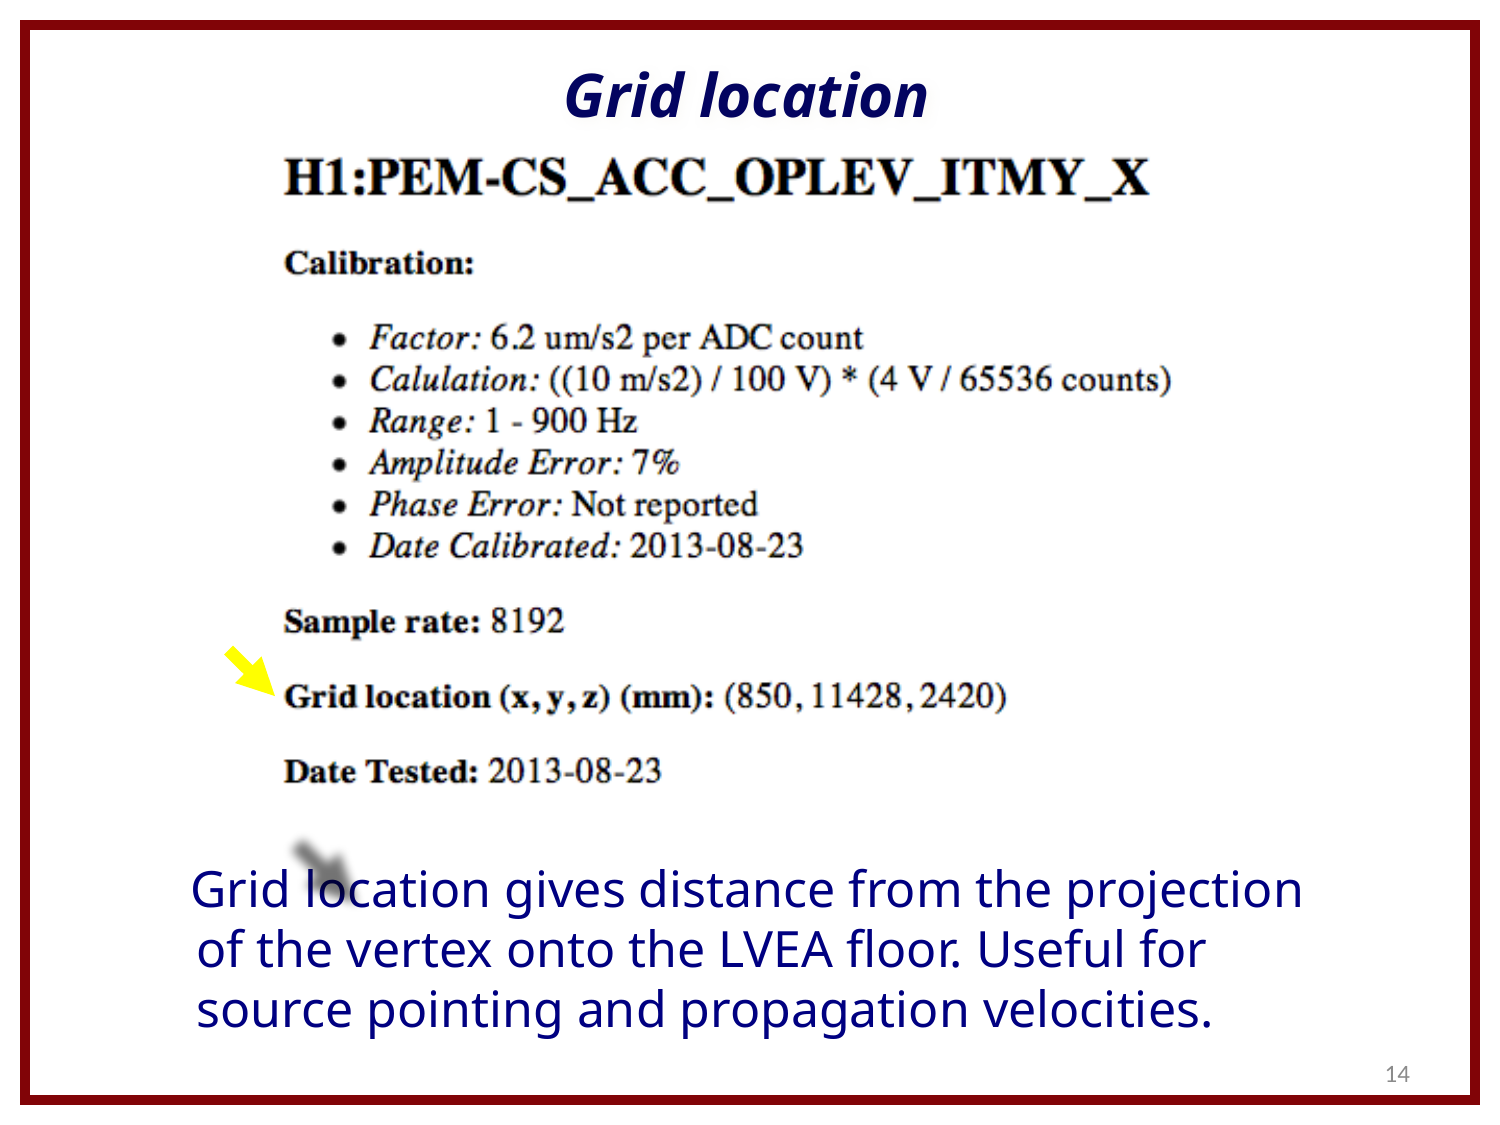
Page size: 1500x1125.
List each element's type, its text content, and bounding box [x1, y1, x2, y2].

text_box [24, 24, 1475, 1100]
picture [270, 137, 1224, 828]
text_box Grid location gives distance from the projection of the vertex onto the LVEA floor. Useful for source pointing and propagation velocities. [162, 849, 1344, 1045]
